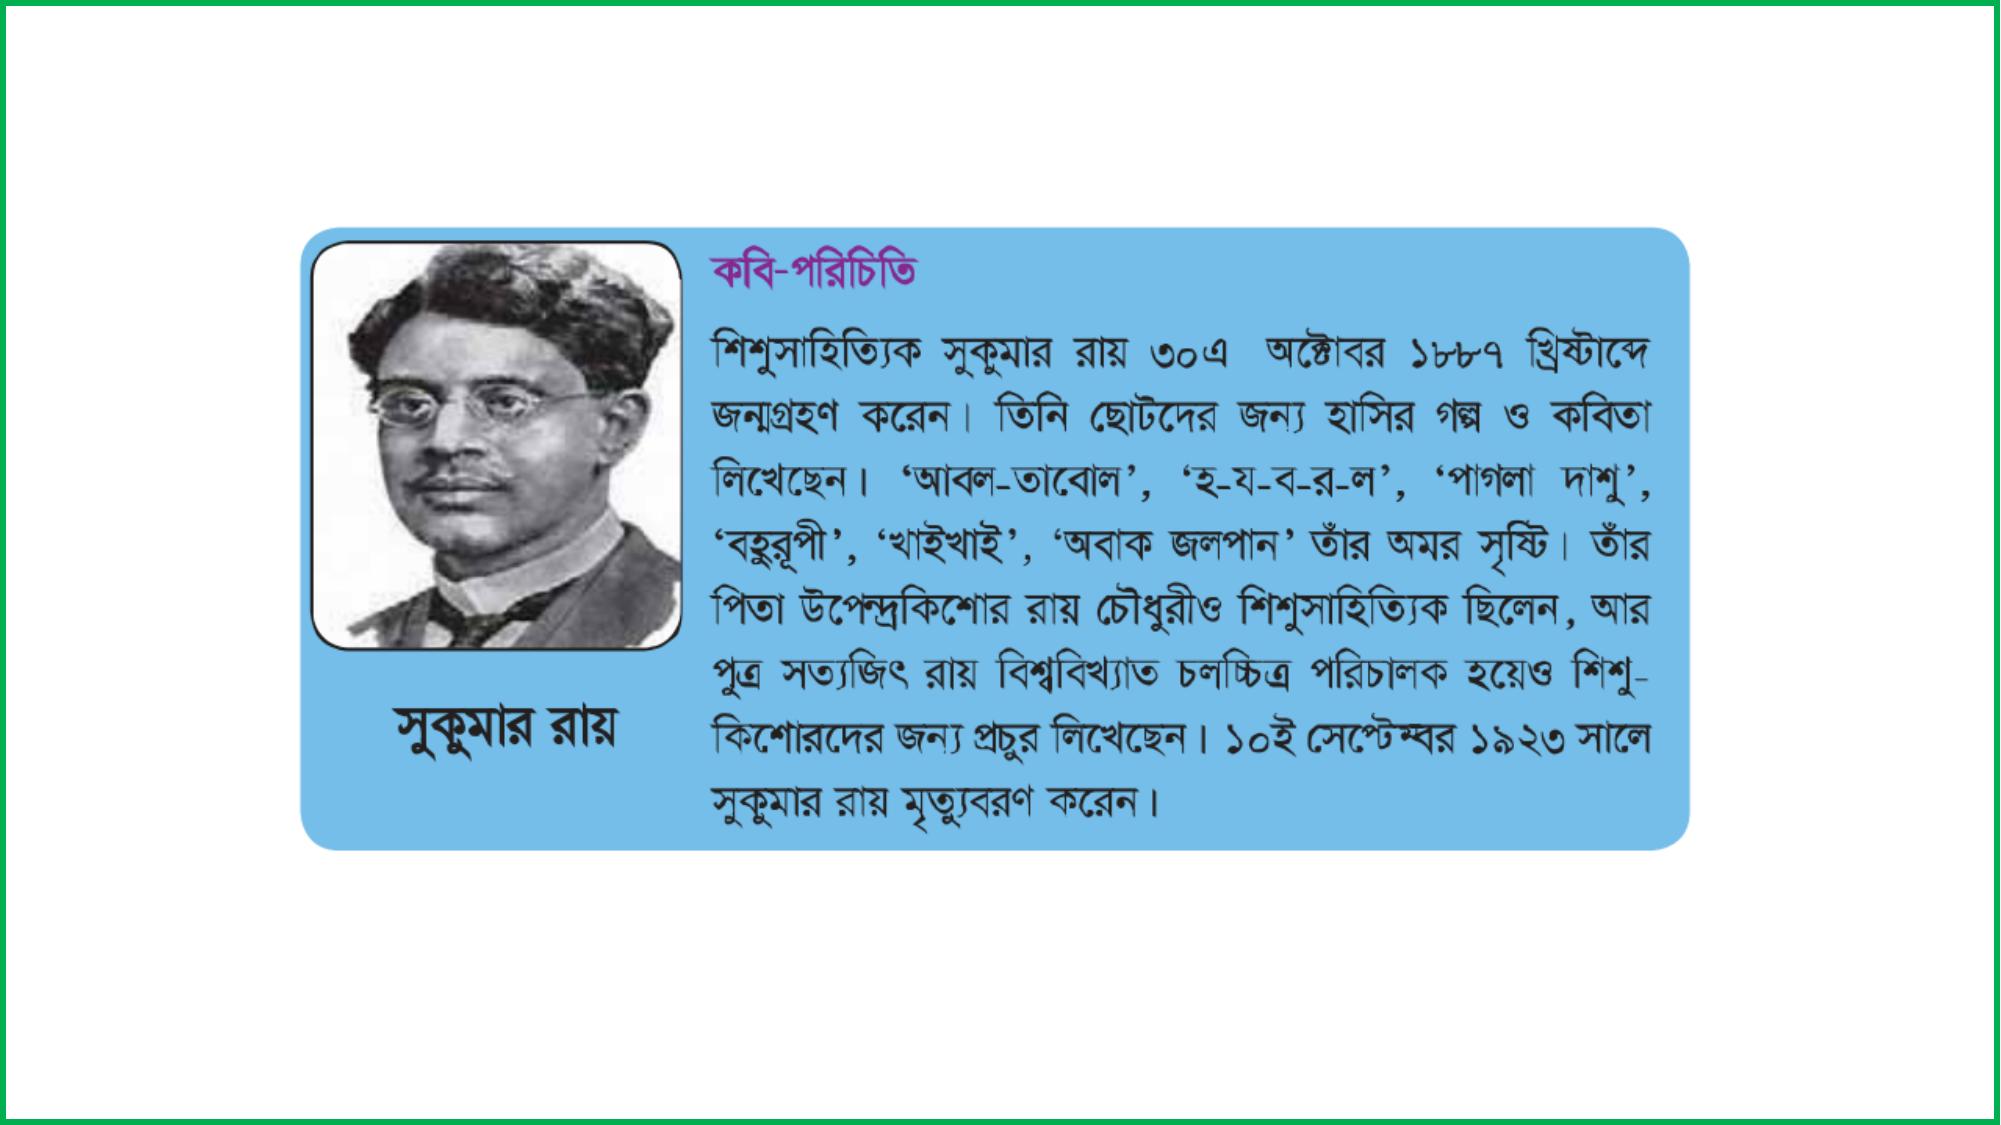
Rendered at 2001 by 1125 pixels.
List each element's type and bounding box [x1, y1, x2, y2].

text_box [0, 0, 2000, 1125]
picture [281, 200, 1719, 879]
